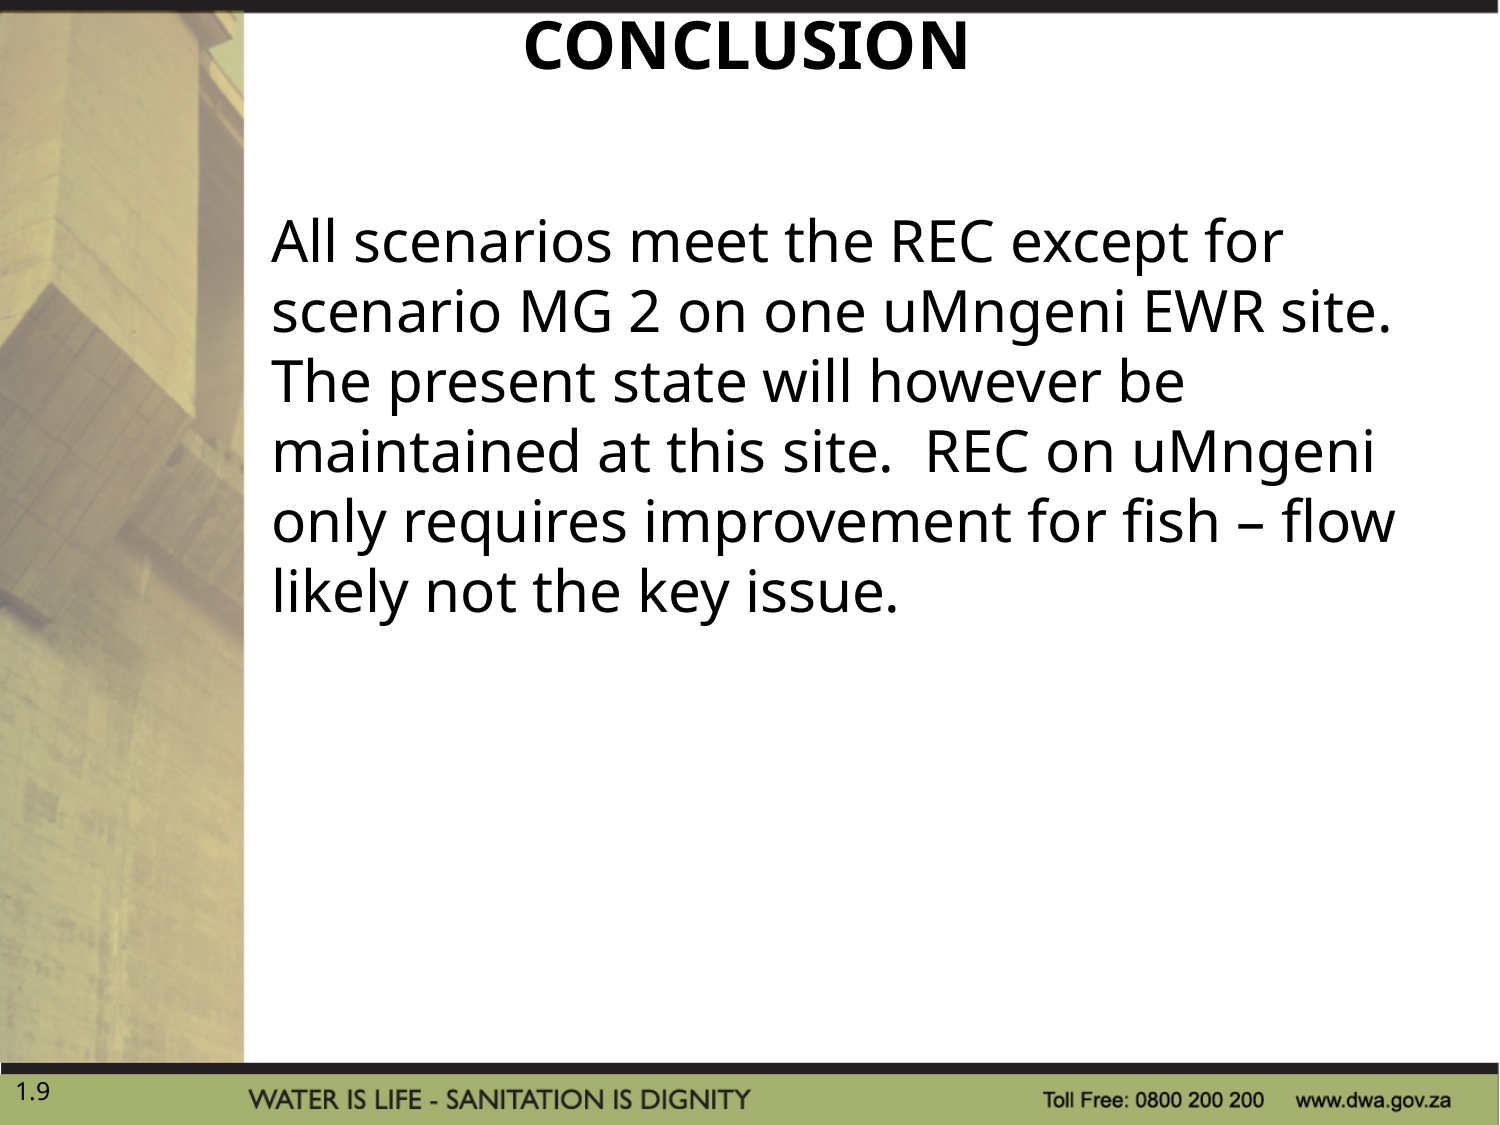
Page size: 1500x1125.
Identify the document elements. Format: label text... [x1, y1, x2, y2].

slide_number 9 [0, 1068, 350, 1125]
picture [0, 0, 1500, 1125]
text_box CONCLUSION [43, 0, 1451, 99]
text_box All scenarios meet the REC except for scenario MG 2 on one uMngeni EWR site. The present state will however be maintained at this site. REC on uMngeni only requires improvement for fish – flow likely not the key issue. [256, 197, 1472, 632]
